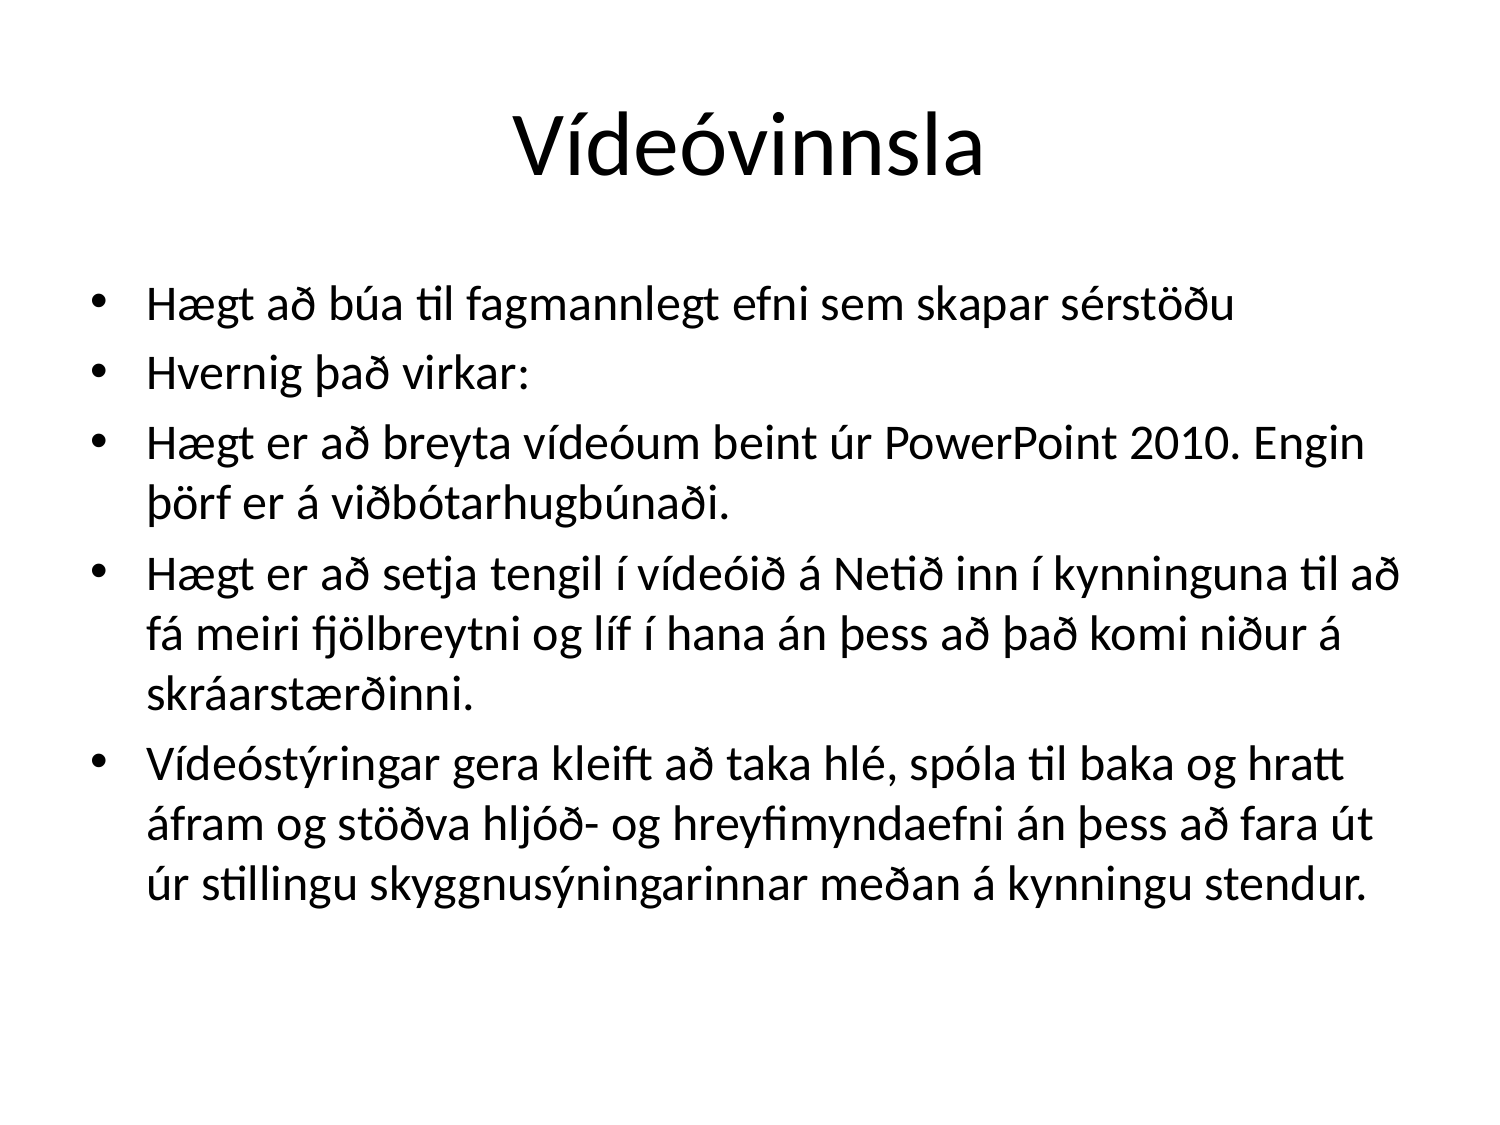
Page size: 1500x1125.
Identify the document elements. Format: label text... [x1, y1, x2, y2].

list Hægt að búa til fagmannlegt efni sem skapar sérstöðu Hvernig það virkar: Hægt er að breyta vídeóum beint úr PowerPoint 2010. Engin þörf er á viðbótarhugbúnaði. Hægt er að setja tengil í vídeóið á Netið inn í kynninguna til að fá meiri fjölbreytni og líf í hana án þess að það komi niður á skráarstærðinni. Vídeóstýringar gera kleift að taka hlé, spóla til baka og hratt áfram og stöðva hljóð- og hreyfimyndaefni án þess að fara út úr stillingu skyggnusýningarinnar meðan á kynningu stendur. [75, 262, 1425, 1005]
title Vídeóvinnsla [75, 45, 1425, 233]
